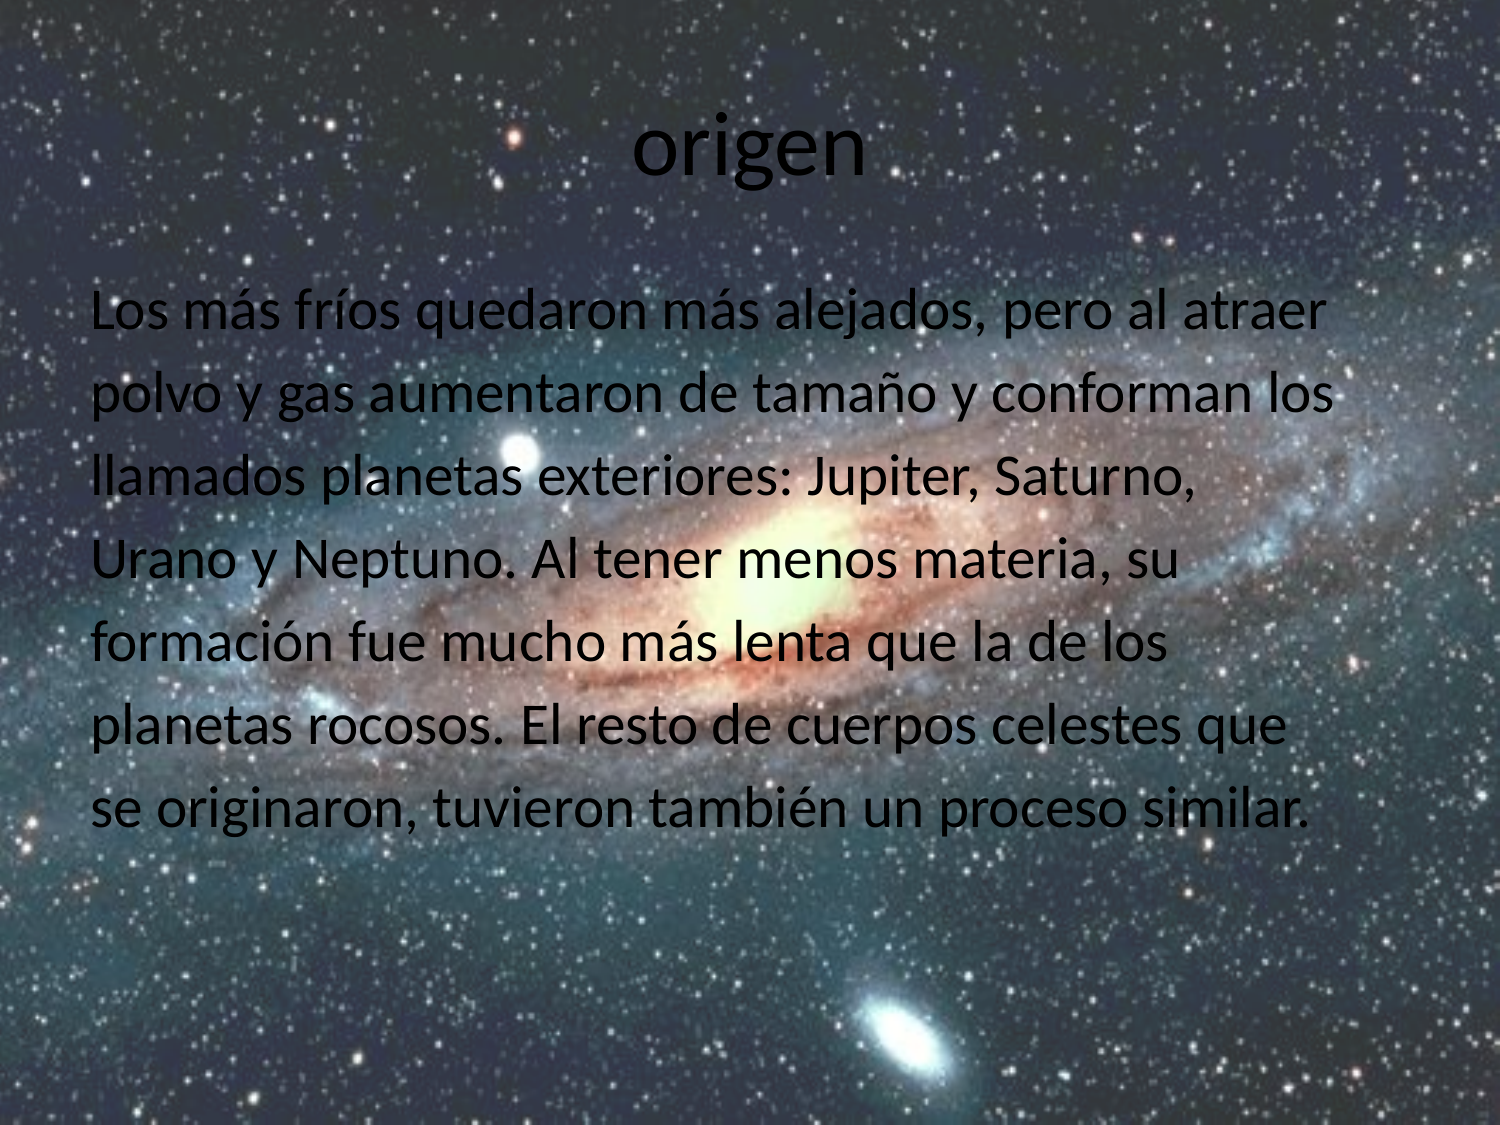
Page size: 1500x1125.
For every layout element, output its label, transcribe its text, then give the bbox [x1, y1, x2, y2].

list Los más fríos quedaron más alejados, pero al atraer polvo y gas aumentaron de tamaño y conforman los llamados planetas exteriores: Jupiter, Saturno, Urano y Neptuno. Al tener menos materia, su formación fue mucho más lenta que la de los planetas rocosos. El resto de cuerpos celestes que se originaron, tuvieron también un proceso similar. [75, 262, 1425, 1005]
title origen [75, 45, 1425, 233]
